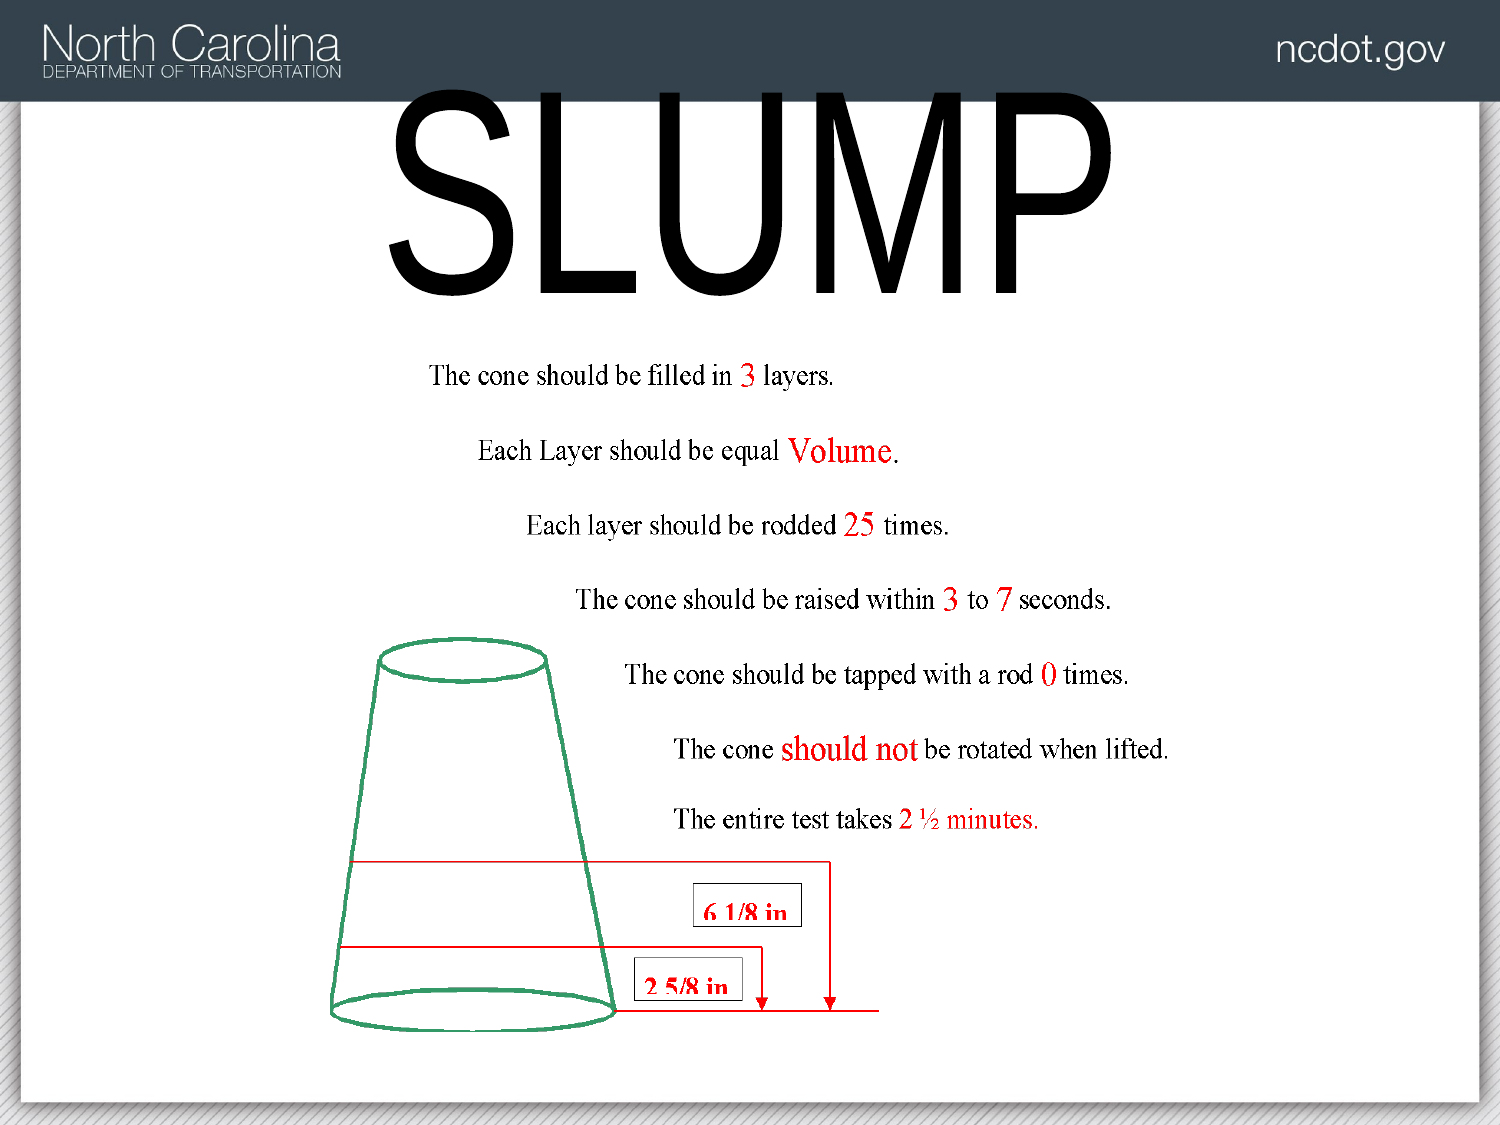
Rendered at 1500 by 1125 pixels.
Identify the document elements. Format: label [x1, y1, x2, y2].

list [329, 346, 1261, 1032]
picture [0, 0, 1500, 1125]
